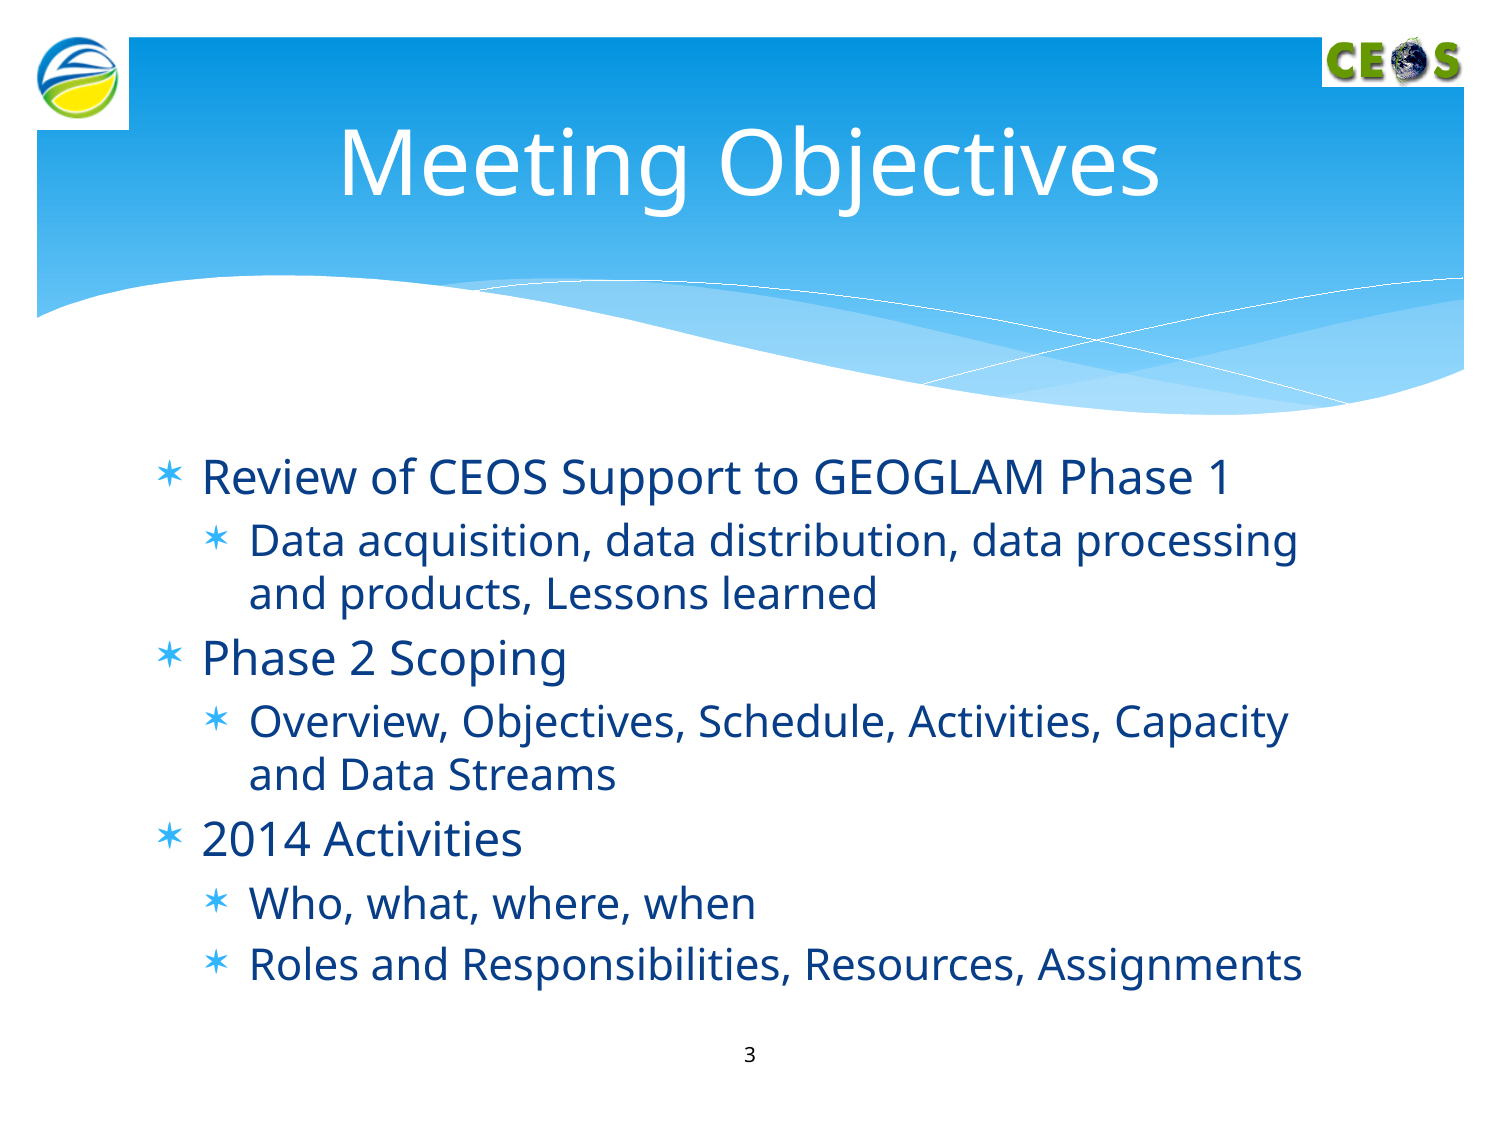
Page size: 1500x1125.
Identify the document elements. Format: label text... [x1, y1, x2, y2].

slide_number 3 [654, 1025, 846, 1086]
picture [34, 35, 129, 130]
picture [1322, 35, 1465, 86]
list Review of CEOS Support to GEOGLAM Phase 1 Data acquisition, data distribution, data processing and products, Lessons learned Phase 2 Scoping Overview, Objectives, Schedule, Activities, Capacity and Data Streams 2014 Activities Who, what, where, when Roles and Responsibilities, Resources, Assignments [143, 438, 1359, 1005]
title Meeting Objectives [75, 55, 1425, 261]
